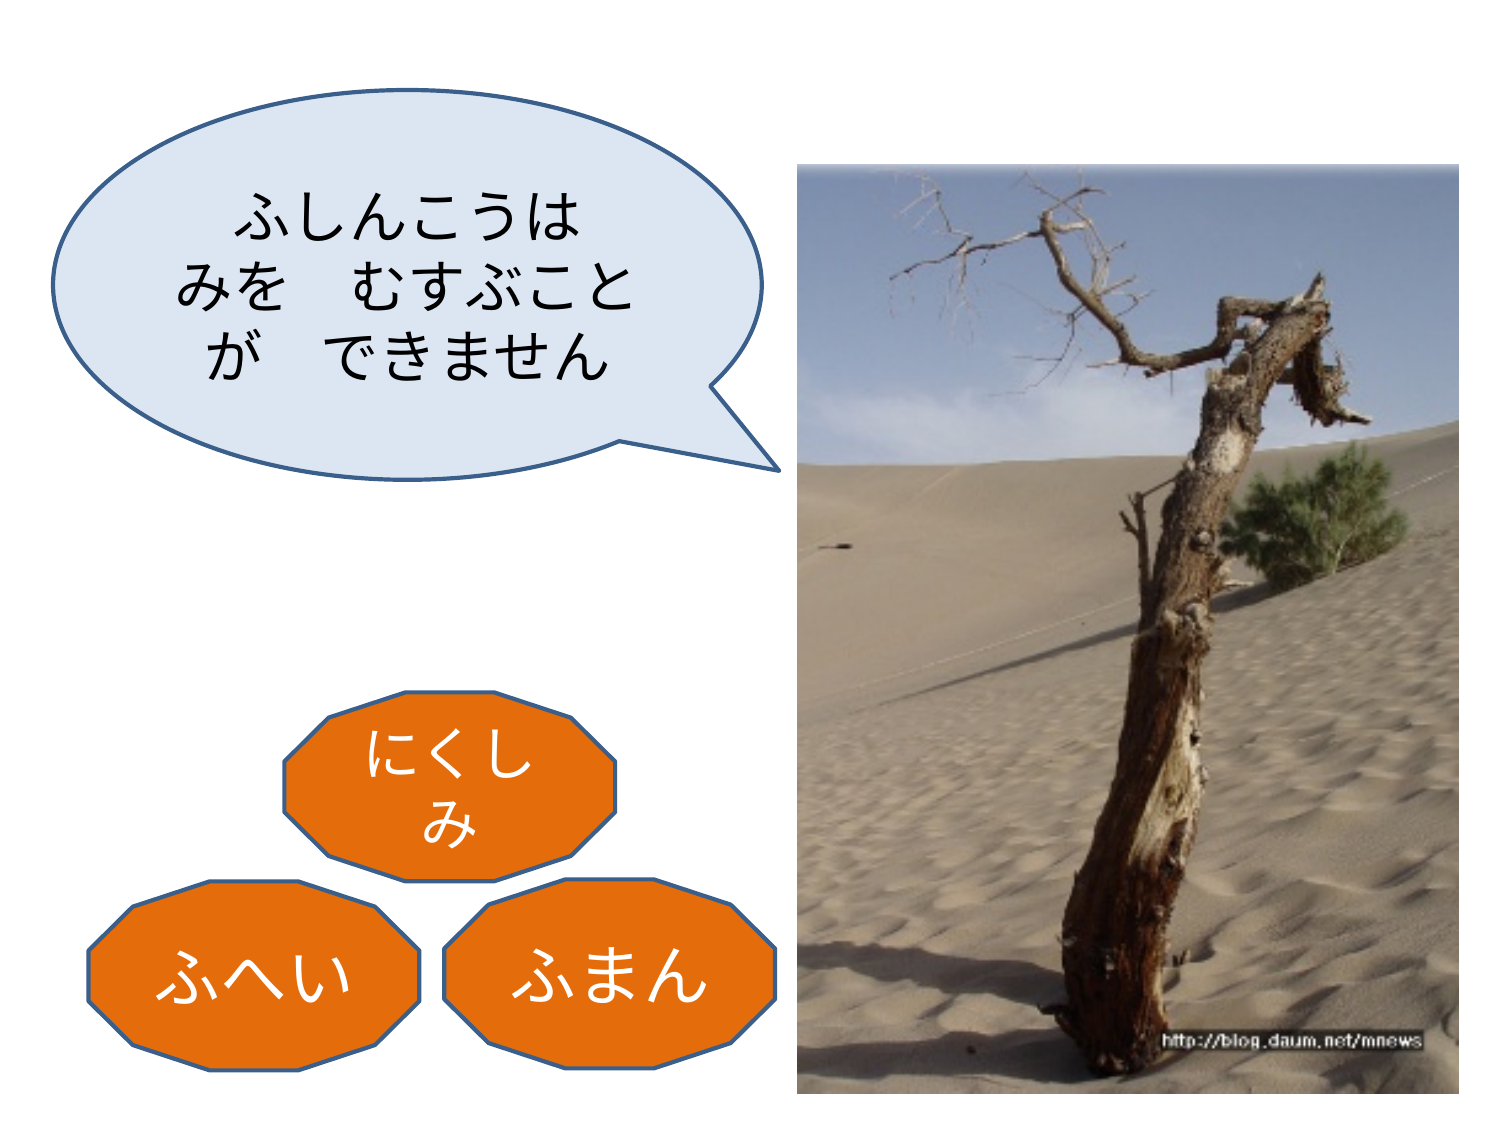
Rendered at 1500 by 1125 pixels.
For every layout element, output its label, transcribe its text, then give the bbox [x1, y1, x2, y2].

text_box にくしみ [282, 690, 618, 884]
text_box ふまん [442, 877, 778, 1071]
text_box ふへい [86, 879, 422, 1073]
picture [796, 164, 1459, 1095]
text_box ふしんこうは みを むすぶことが できません [50, 87, 781, 482]
